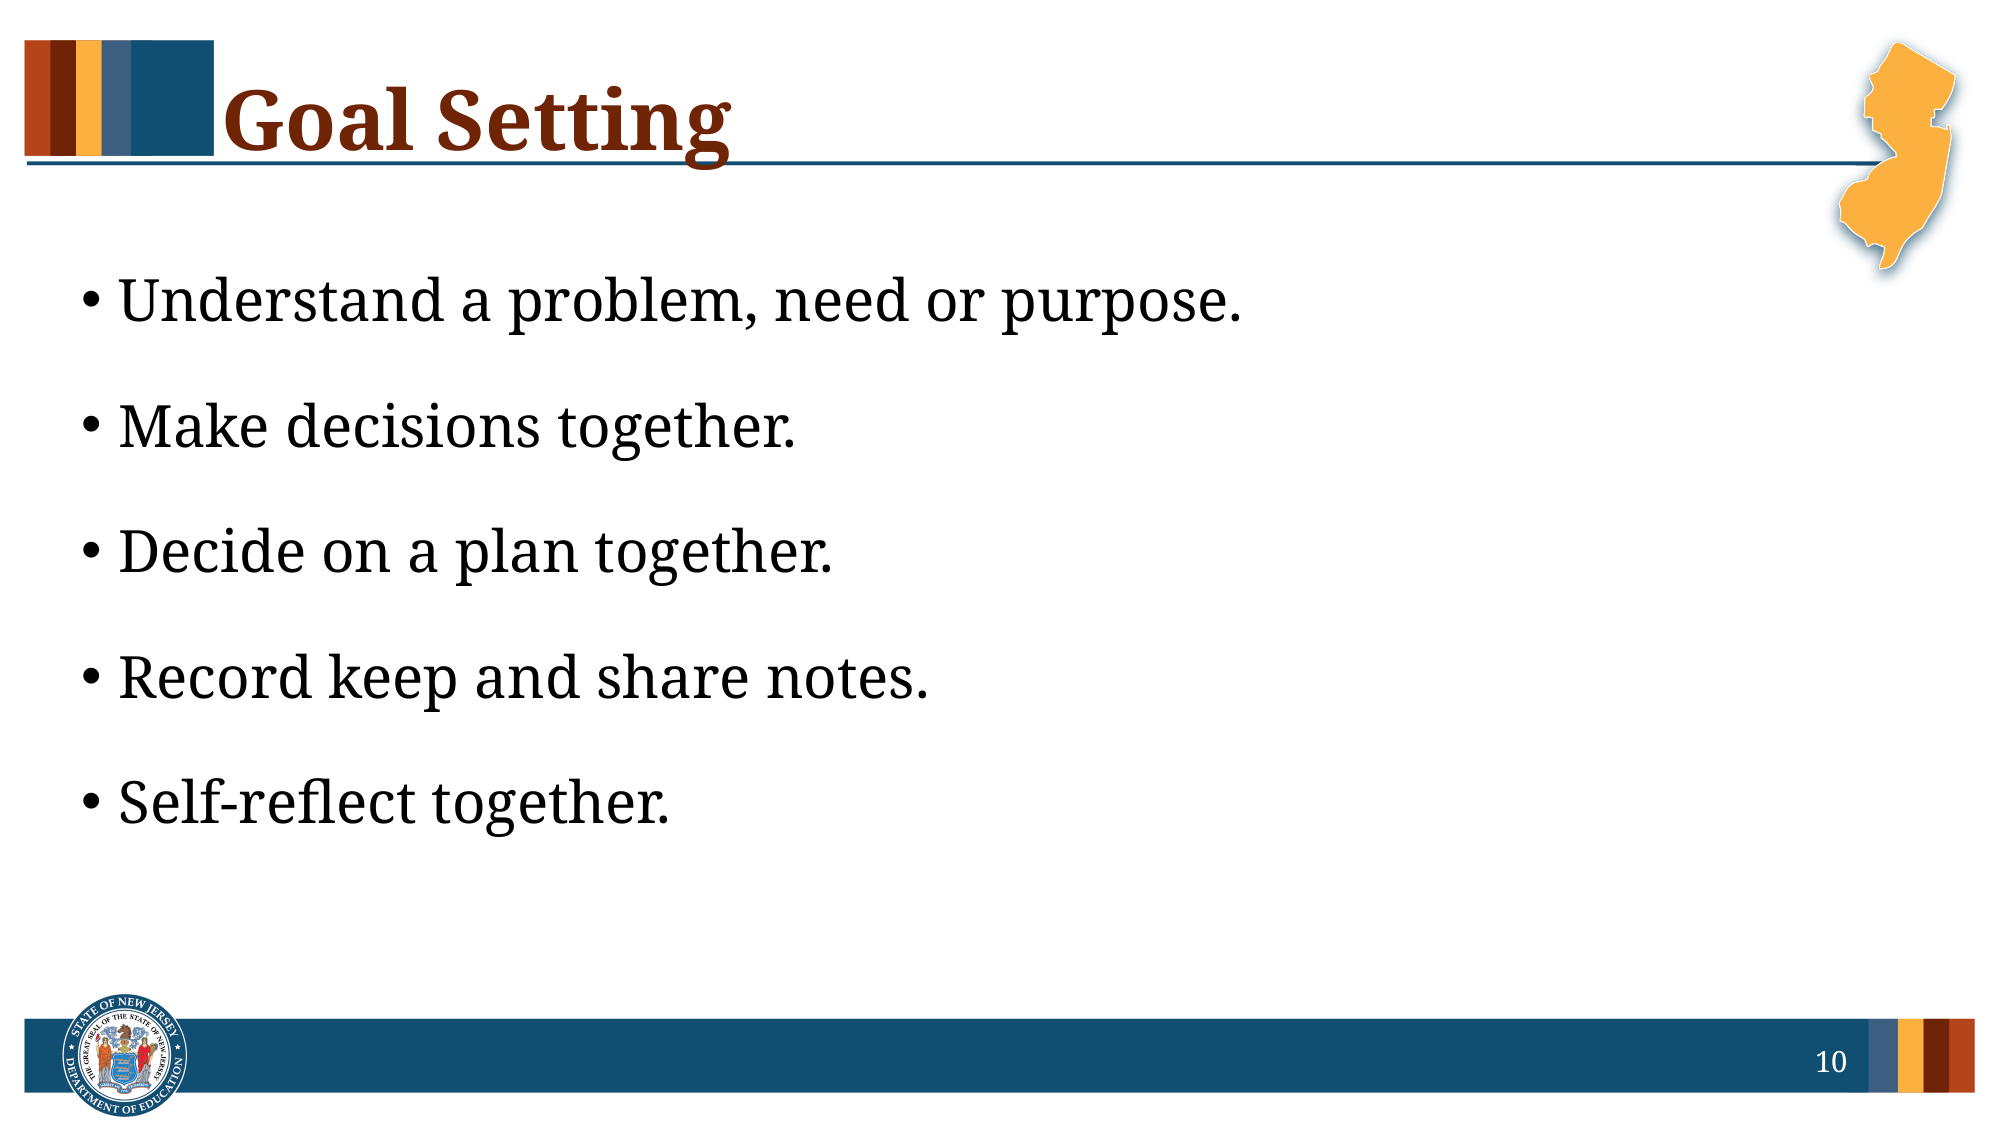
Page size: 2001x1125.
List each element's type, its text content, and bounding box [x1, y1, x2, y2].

slide_number 10 [1762, 1026, 1863, 1100]
picture [24, 992, 1975, 1119]
list Understand a problem, need or purpose. Make decisions together. Decide on a plan together. Record keep and share notes. Self-reflect together. [66, 250, 1926, 1001]
picture [24, 26, 1976, 295]
title Goal Setting [206, 62, 1863, 185]
